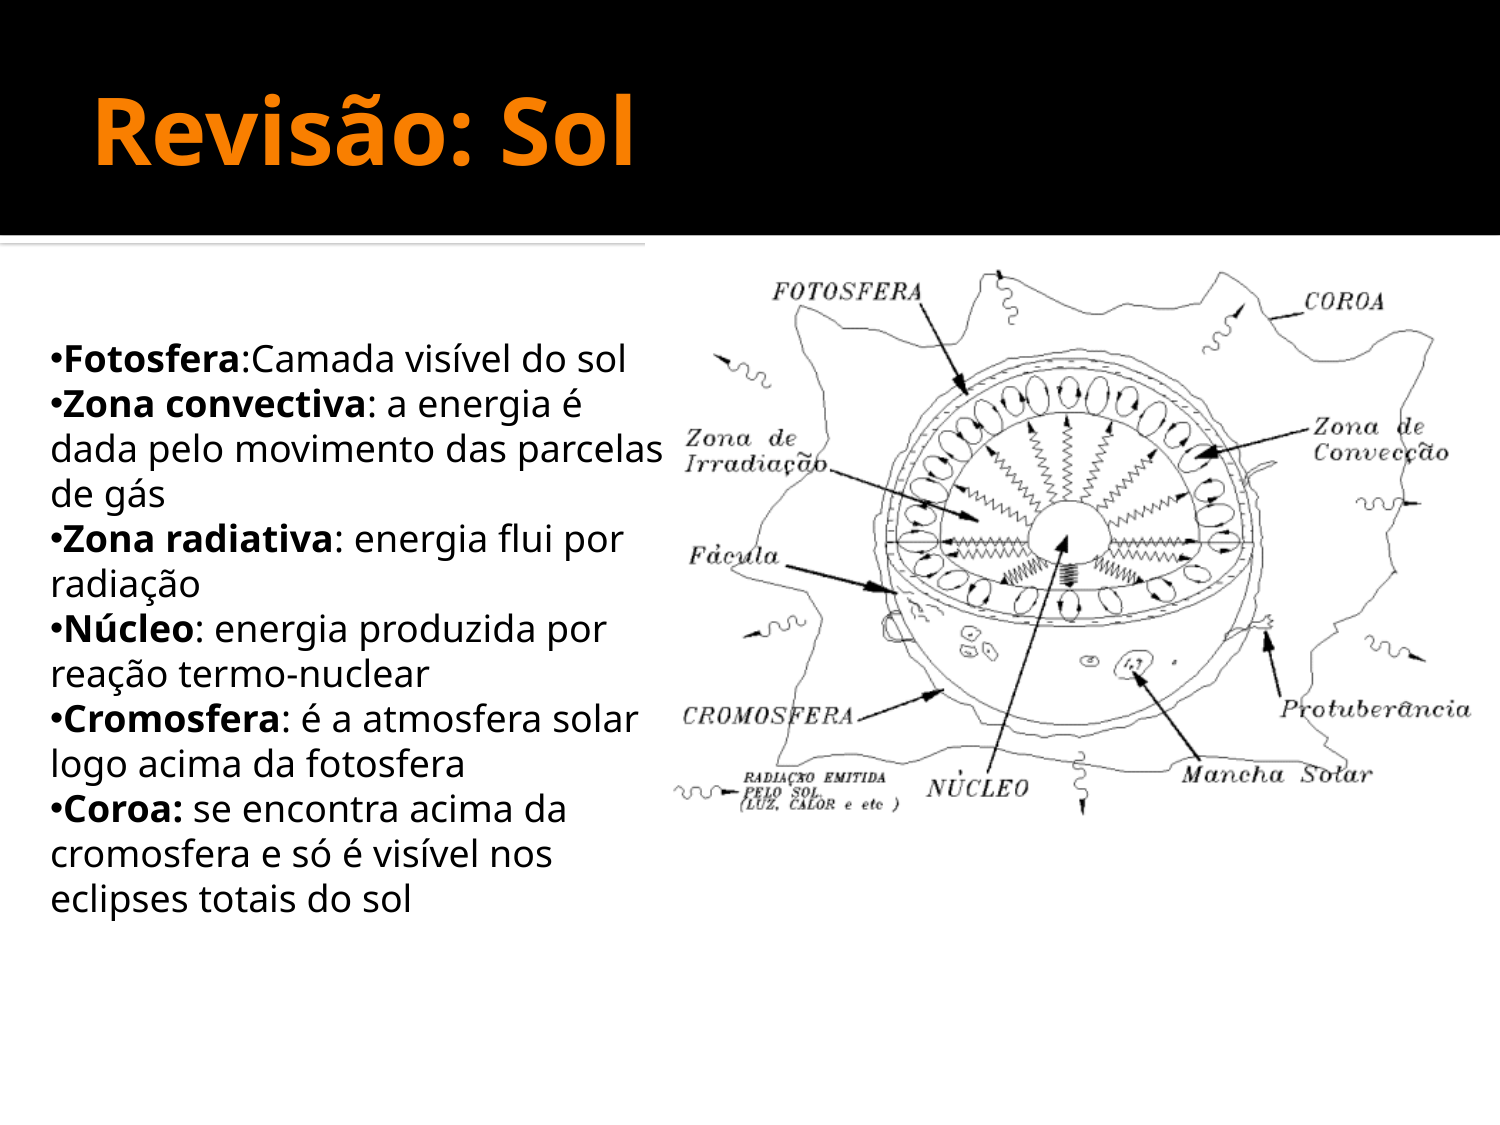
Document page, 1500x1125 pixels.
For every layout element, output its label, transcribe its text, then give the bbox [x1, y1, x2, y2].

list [645, 241, 1500, 844]
title Revisão: Sol [75, 25, 1425, 231]
text_box Fotosfera:Camada visível do sol Zona convectiva: a energia é dada pelo movimento das parcelas de gás Zona radiativa: energia flui por radiação Núcleo: energia produzida por reação termo-nuclear Cromosfera: é a atmosfera solar logo acima da fotosfera Coroa: se encontra acima da cromosfera e só é visível nos eclipses totais do sol [35, 328, 692, 1018]
